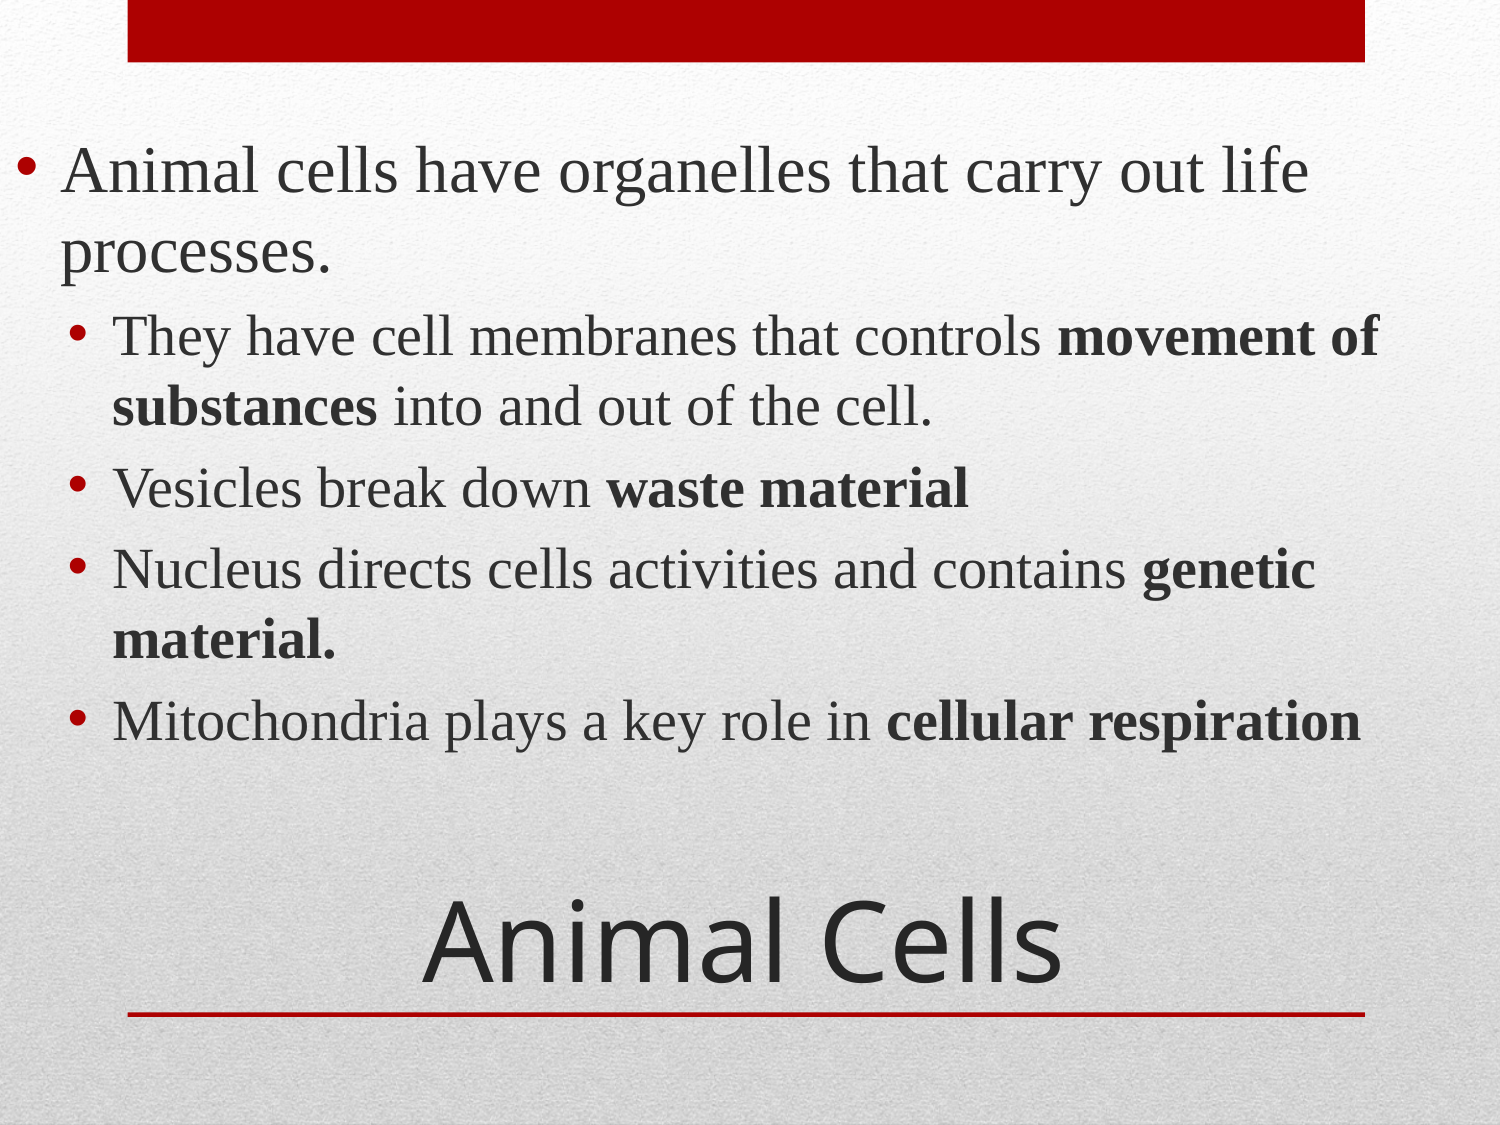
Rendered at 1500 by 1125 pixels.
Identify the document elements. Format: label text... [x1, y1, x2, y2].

title Animal Cells [125, 842, 1363, 1013]
list Animal cells have organelles that carry out life processes. They have cell membranes that controls movement of substances into and out of the cell. Vesicles break down waste material Nucleus directs cells activities and contains genetic material. Mitochondria plays a key role in cellular respiration [0, 120, 1500, 758]
